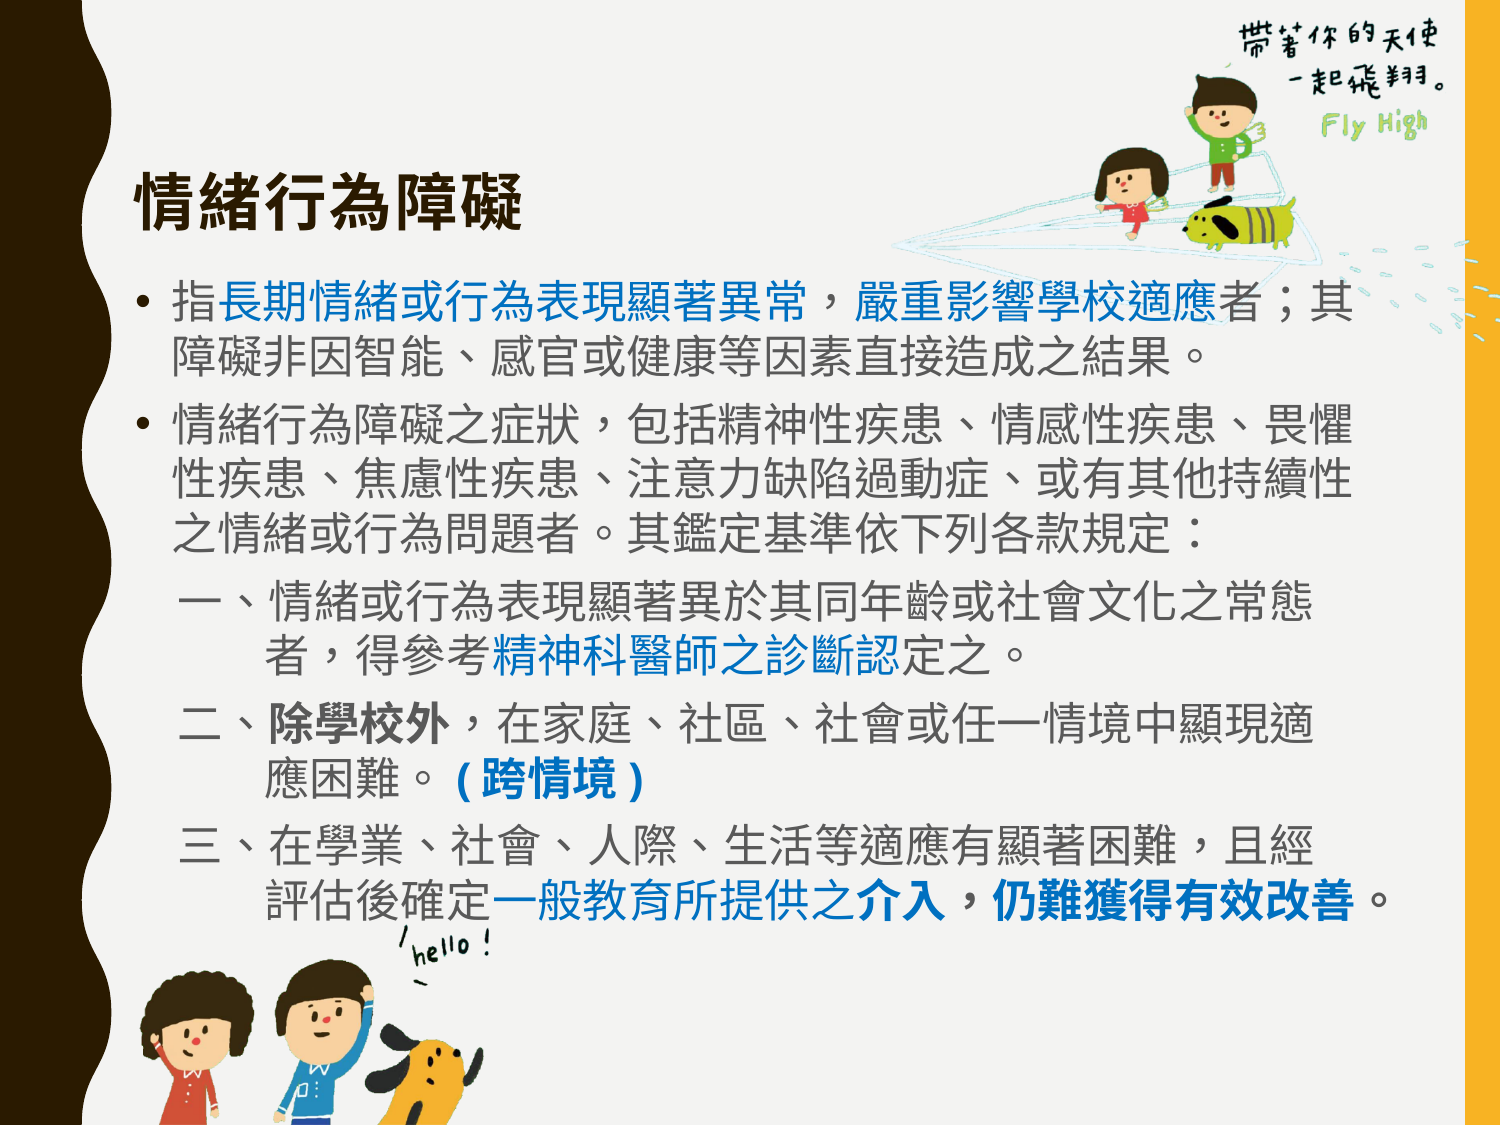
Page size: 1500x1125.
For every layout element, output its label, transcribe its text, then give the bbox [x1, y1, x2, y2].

picture [879, 2, 1500, 368]
picture [114, 913, 521, 1125]
title 情緒行為障礙 [117, 164, 1371, 312]
list 指長期情緒或行為表現顯著異常，嚴重影響學校適應者；其障礙非因智能、感官或健康等因素直接造成之結果。 情緒行為障礙之症狀，包括精神性疾患、情感性疾患、畏懼性疾患、焦慮性疾患、注意力缺陷過動症、或有其他持續性之情緒或行為問題者。其鑑定基準依下列各款規定： 一、情緒或行為表現顯著異於其同年齡或社會文化之常態者，得參考精神科醫師之診斷認定之。 二、除學校外，在家庭、社區、社會或任一情境中顯現適應困難。(跨情境) 三、在學業、社會、人際、生活等適應有顯著困難，且經評估後確定一般教育所提供之介入，仍難獲得有效改善。 [120, 265, 1373, 967]
